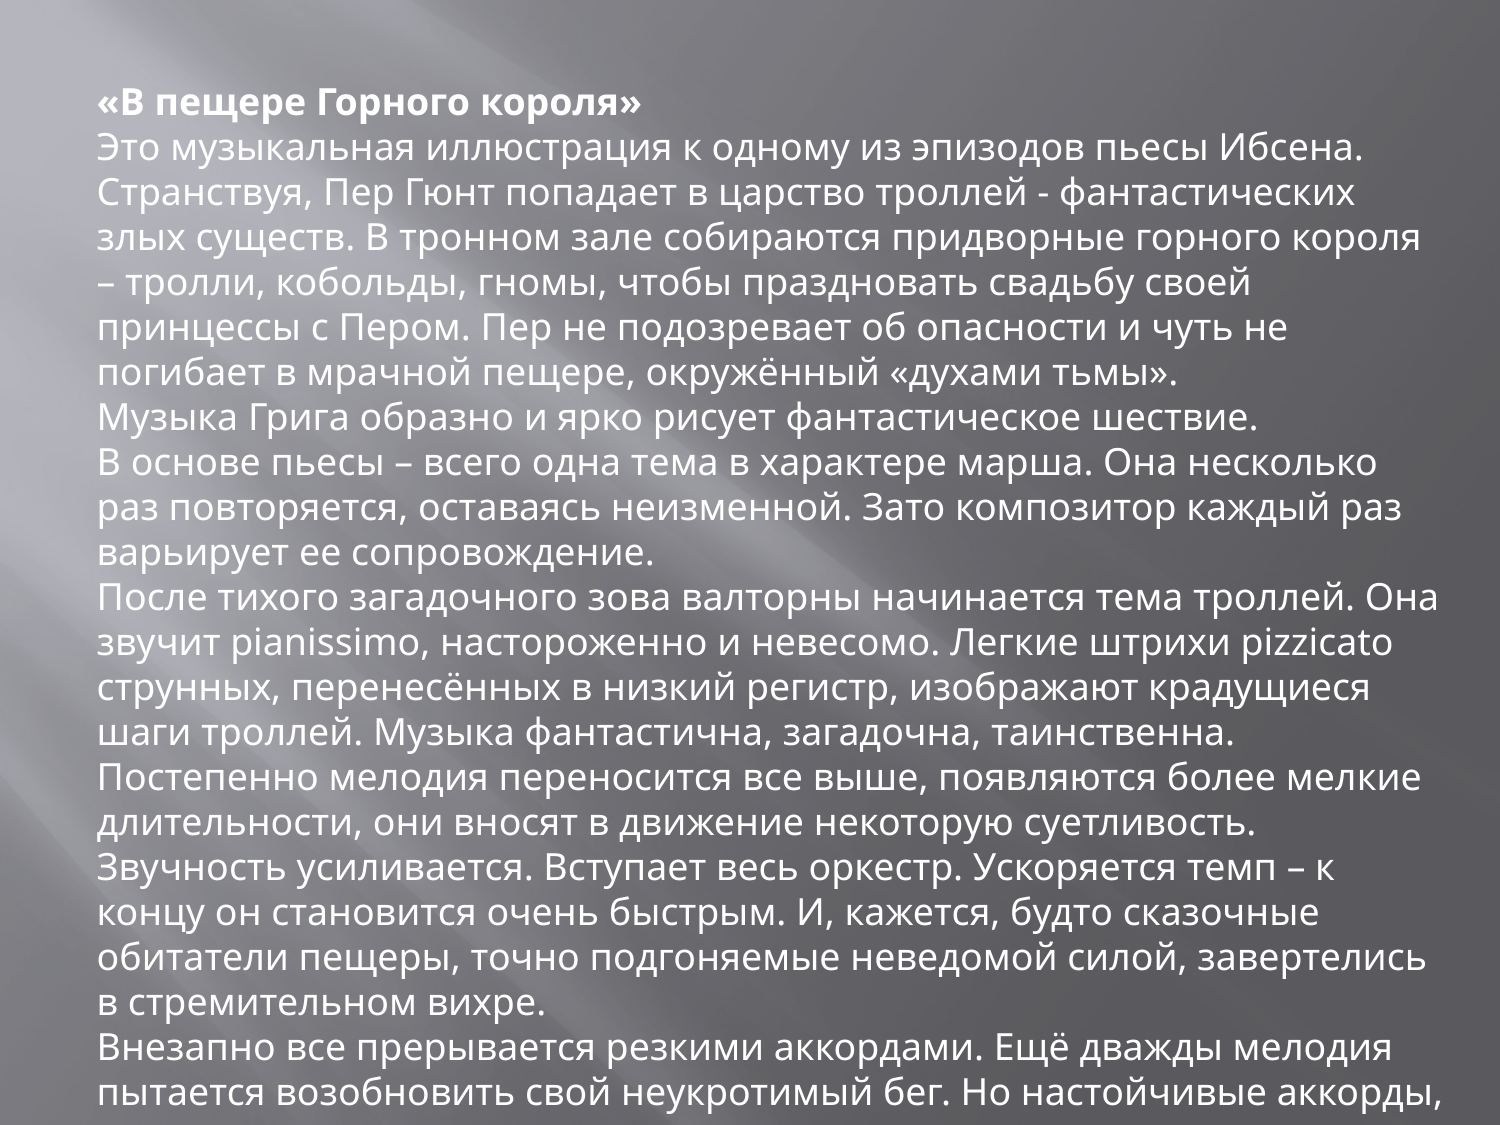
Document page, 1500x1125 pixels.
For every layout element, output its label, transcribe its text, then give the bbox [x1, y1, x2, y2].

text_box «В пещере Горного короля» Это музыкальная иллюстрация к одному из эпизодов пьесы Ибсена. Странствуя, Пер Гюнт попадает в царство троллей - фантастических злых существ. В тронном зале собираются придворные горного короля – тролли, кобольды, гномы, чтобы праздновать свадьбу своей принцессы с Пером. Пер не подозревает об опасности и чуть не погибает в мрачной пещере, окружённый «духами тьмы». Музыка Грига образно и ярко рисует фантастическое шествие. В основе пьесы – всего одна тема в характере марша. Она несколько раз повторяется, оставаясь неизменной. Зато композитор каждый раз варьирует ее сопровождение. После тихого загадочного зова валторны начинается тема троллей. Она звучит pianissimo, настороженно и невесомо. Легкие штрихи pizzicato струнных, перенесённых в низкий регистр, изображают крадущиеся шаги троллей. Музыка фантастична, загадочна, таинственна. Постепенно мелодия переносится все выше, появляются более мелкие длительности, они вносят в движение некоторую суетливость. Звучность усиливается. Вступает весь оркестр. Ускоряется темп – к концу он становится очень быстрым. И, кажется, будто сказочные обитатели пещеры, точно подгоняемые неведомой силой, завертелись в стремительном вихре. Внезапно все прерывается резкими аккордами. Ещё дважды мелодия пытается возобновить свой неукротимый бег. Но настойчивые аккорды, словно повелительные жесты пещерного владыки, прекращают шествие. Мираж сказочной картины мгновенно исчезает. [81, 70, 1465, 1125]
